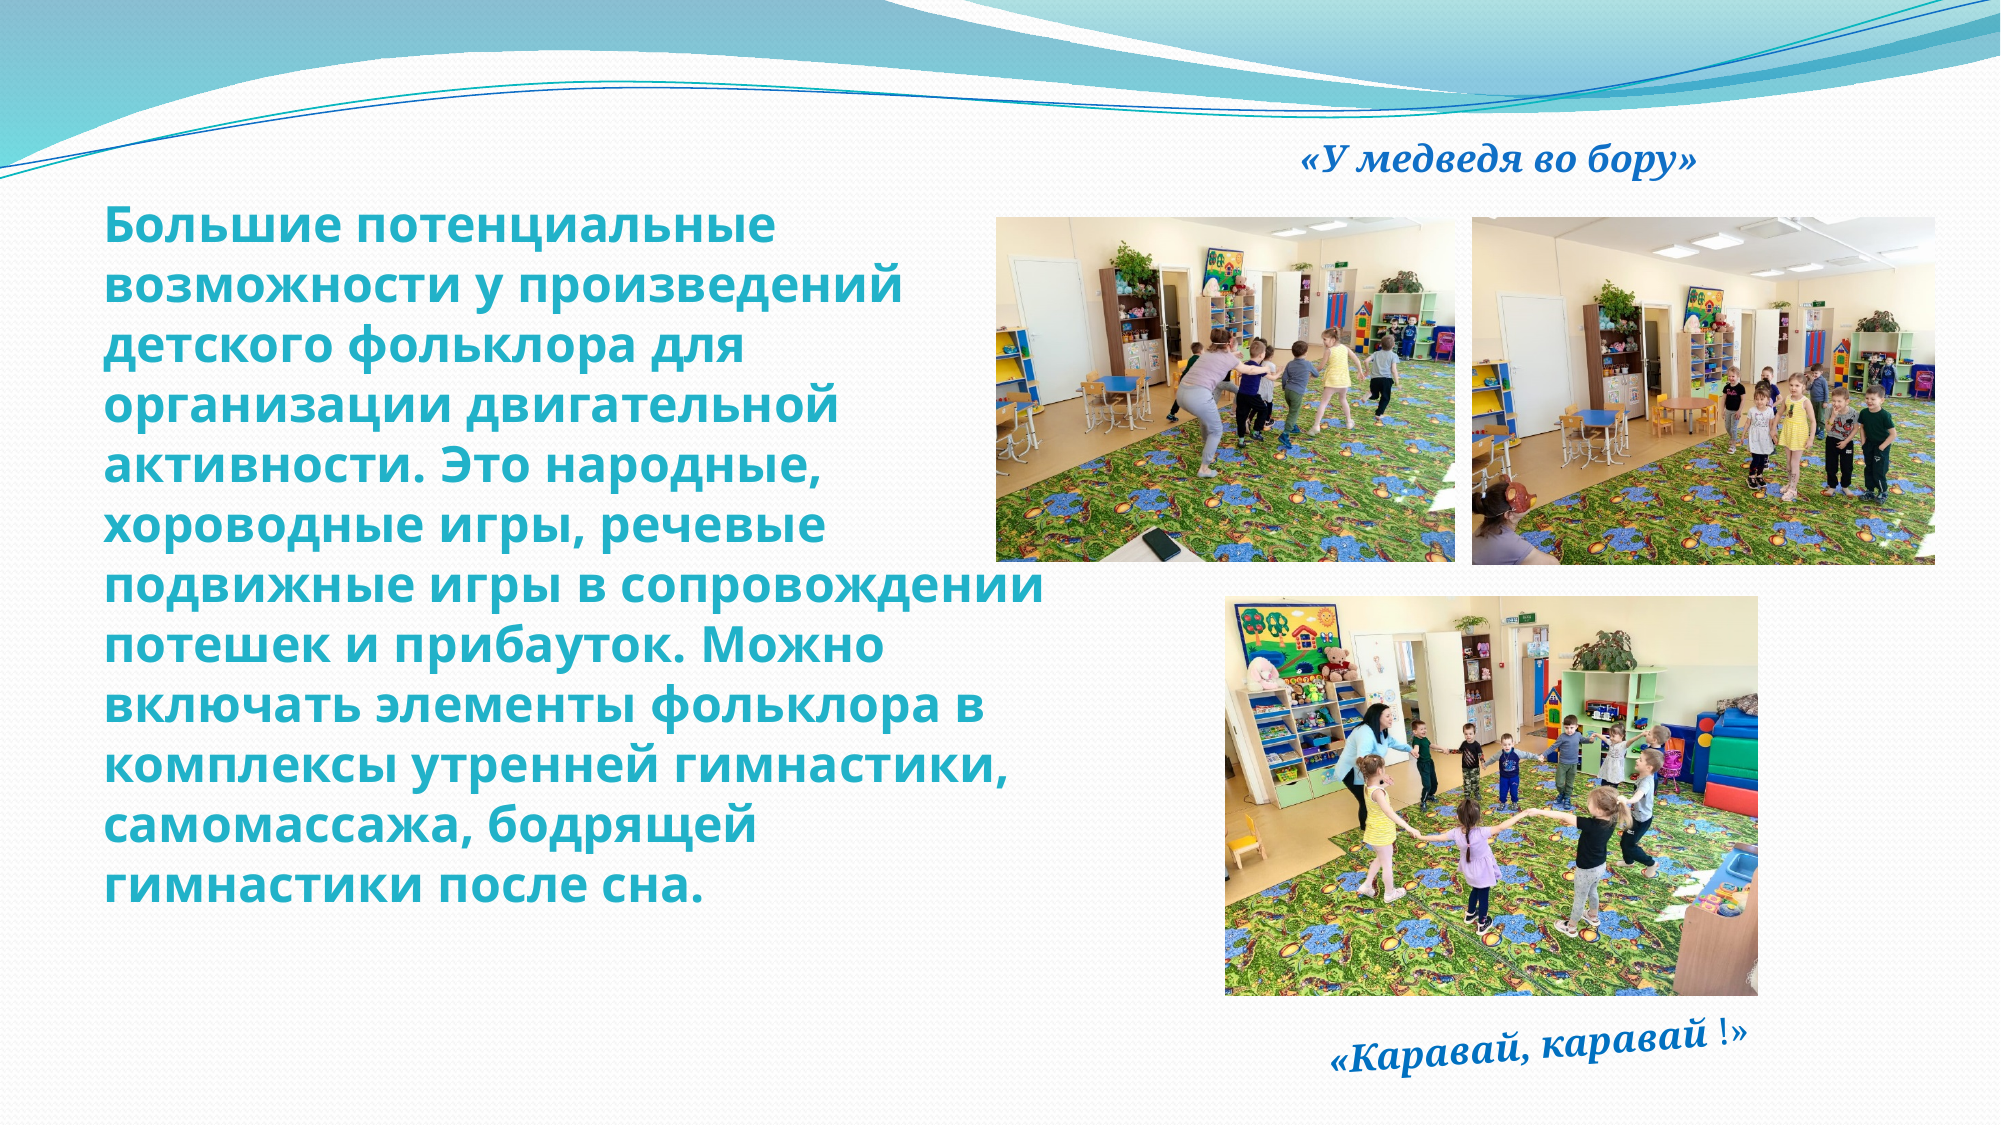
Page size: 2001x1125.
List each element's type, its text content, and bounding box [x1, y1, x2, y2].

text_box «Каравай, каравай !» [1311, 987, 1906, 1090]
picture [1472, 216, 1936, 565]
text_box «У медведя во бору» [1177, 127, 1821, 188]
picture [1225, 596, 1758, 996]
text_box Большие потенциальные возможности у произведений детского фольклора для организации двигательной активности. Это народные, хороводные игры, речевые подвижные игры в сопровождении потешек и прибауток. Можно включать элементы фольклора в комплексы утренней гимнастики, самомассажа, бодрящей гимнастики после сна. [88, 184, 1097, 920]
picture [995, 216, 1456, 562]
